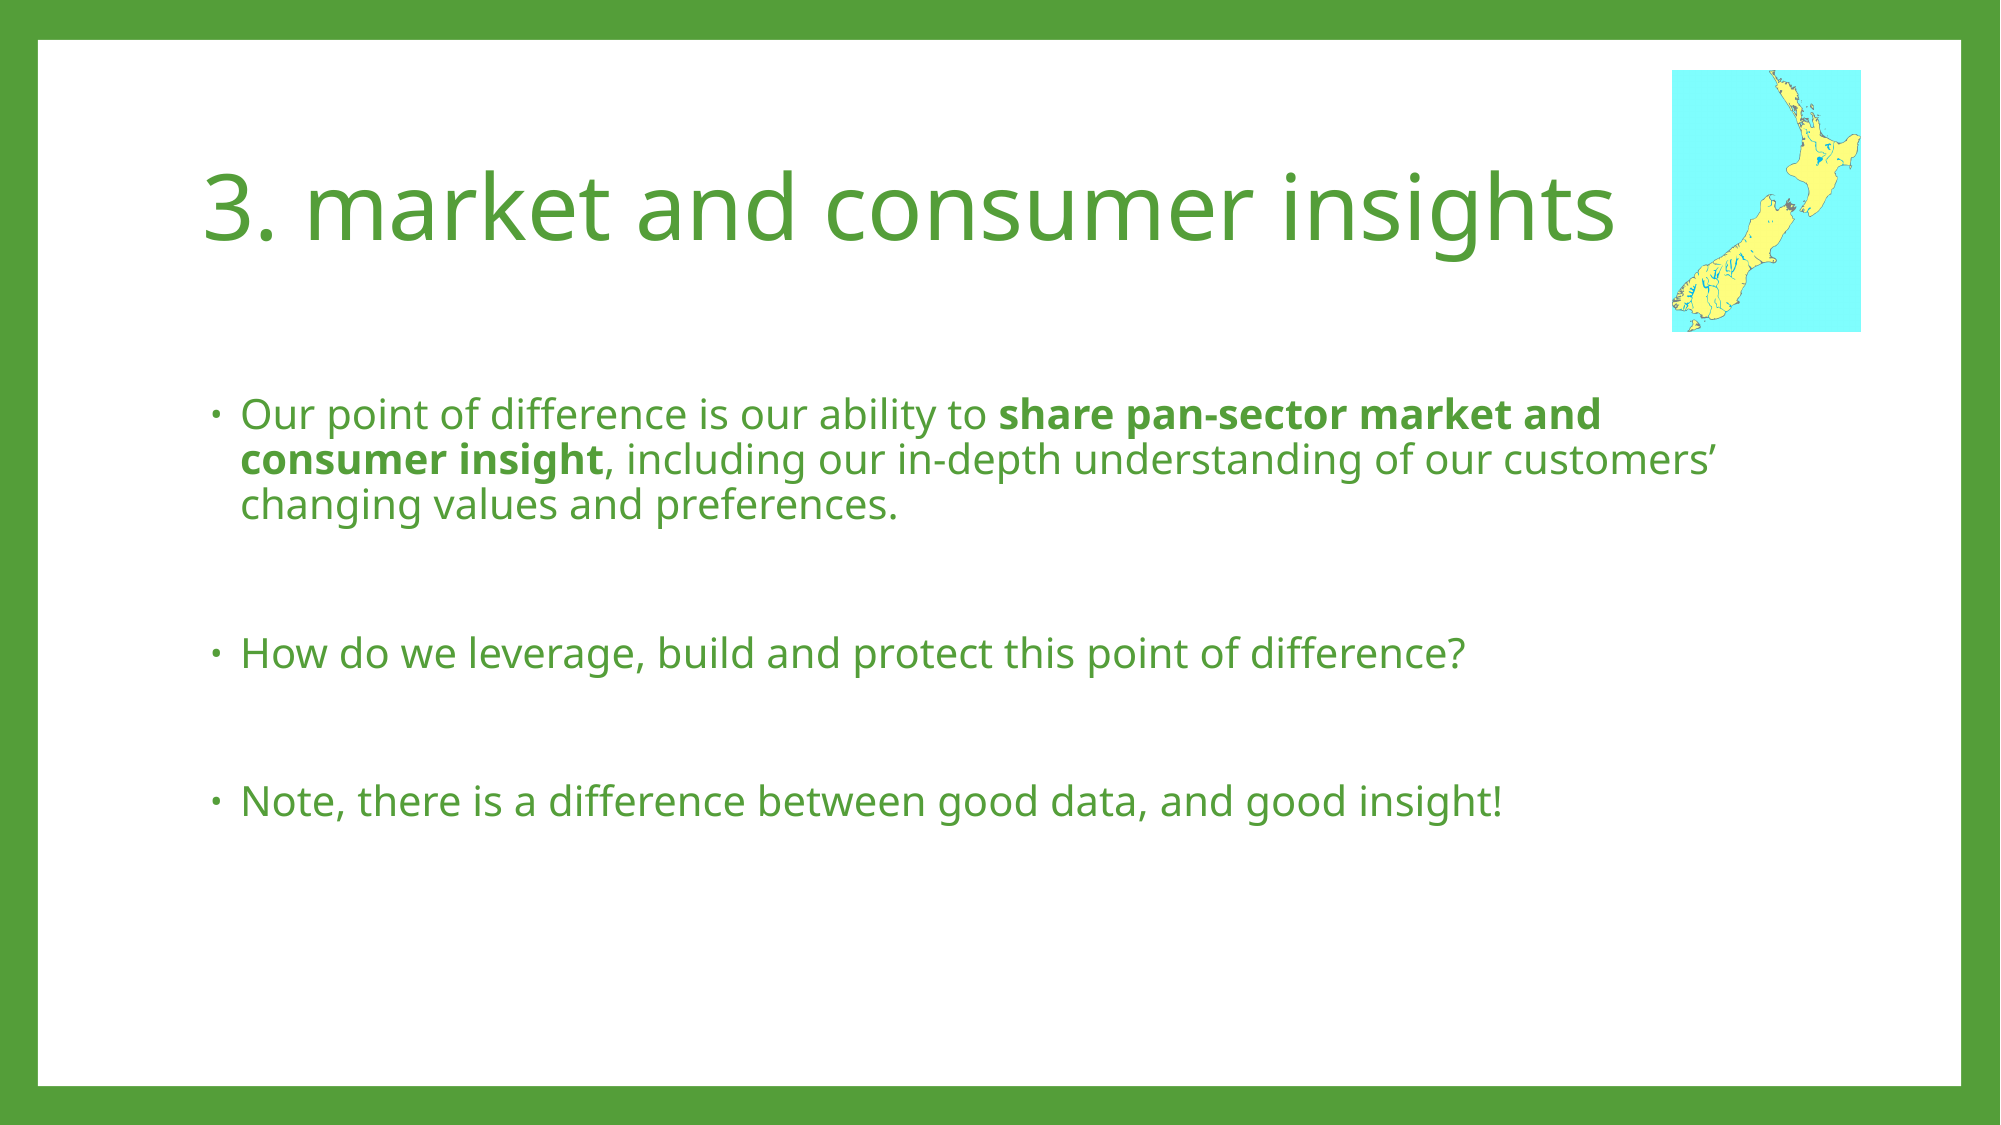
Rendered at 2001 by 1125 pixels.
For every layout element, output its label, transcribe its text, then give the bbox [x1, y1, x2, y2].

title 3. market and consumer insights [187, 99, 1665, 323]
picture [1671, 70, 1861, 332]
list Our point of difference is our ability to share pan-sector market and consumer insight, including our in-depth understanding of our customers’ changing values and preferences. How do we leverage, build and protect this point of difference? Note, there is a difference between good data, and good insight! [187, 386, 1808, 1000]
